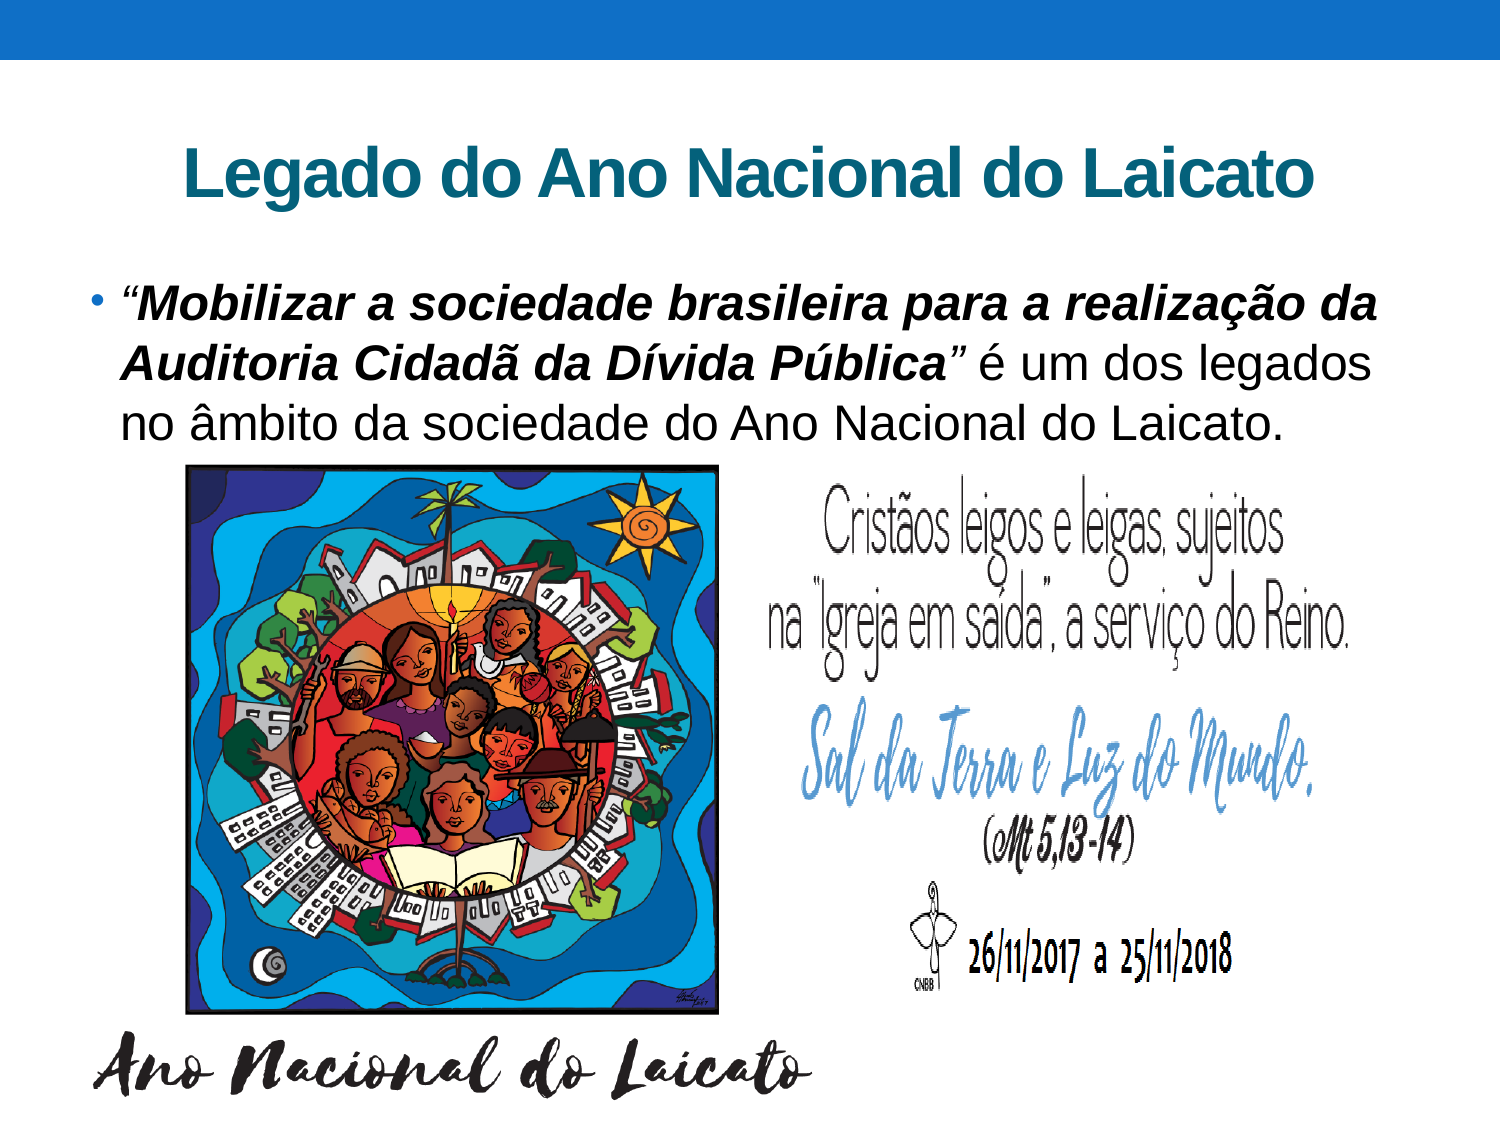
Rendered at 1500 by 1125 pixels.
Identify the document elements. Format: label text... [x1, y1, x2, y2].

picture [88, 455, 1365, 1107]
title Legado do Ano Nacional do Laicato [75, 87, 1425, 250]
list “Mobilizar a sociedade brasileira para a realização da Auditoria Cidadã da Dívida Pública” é um dos legados no âmbito da sociedade do Ano Nacional do Laicato. [75, 262, 1425, 1063]
